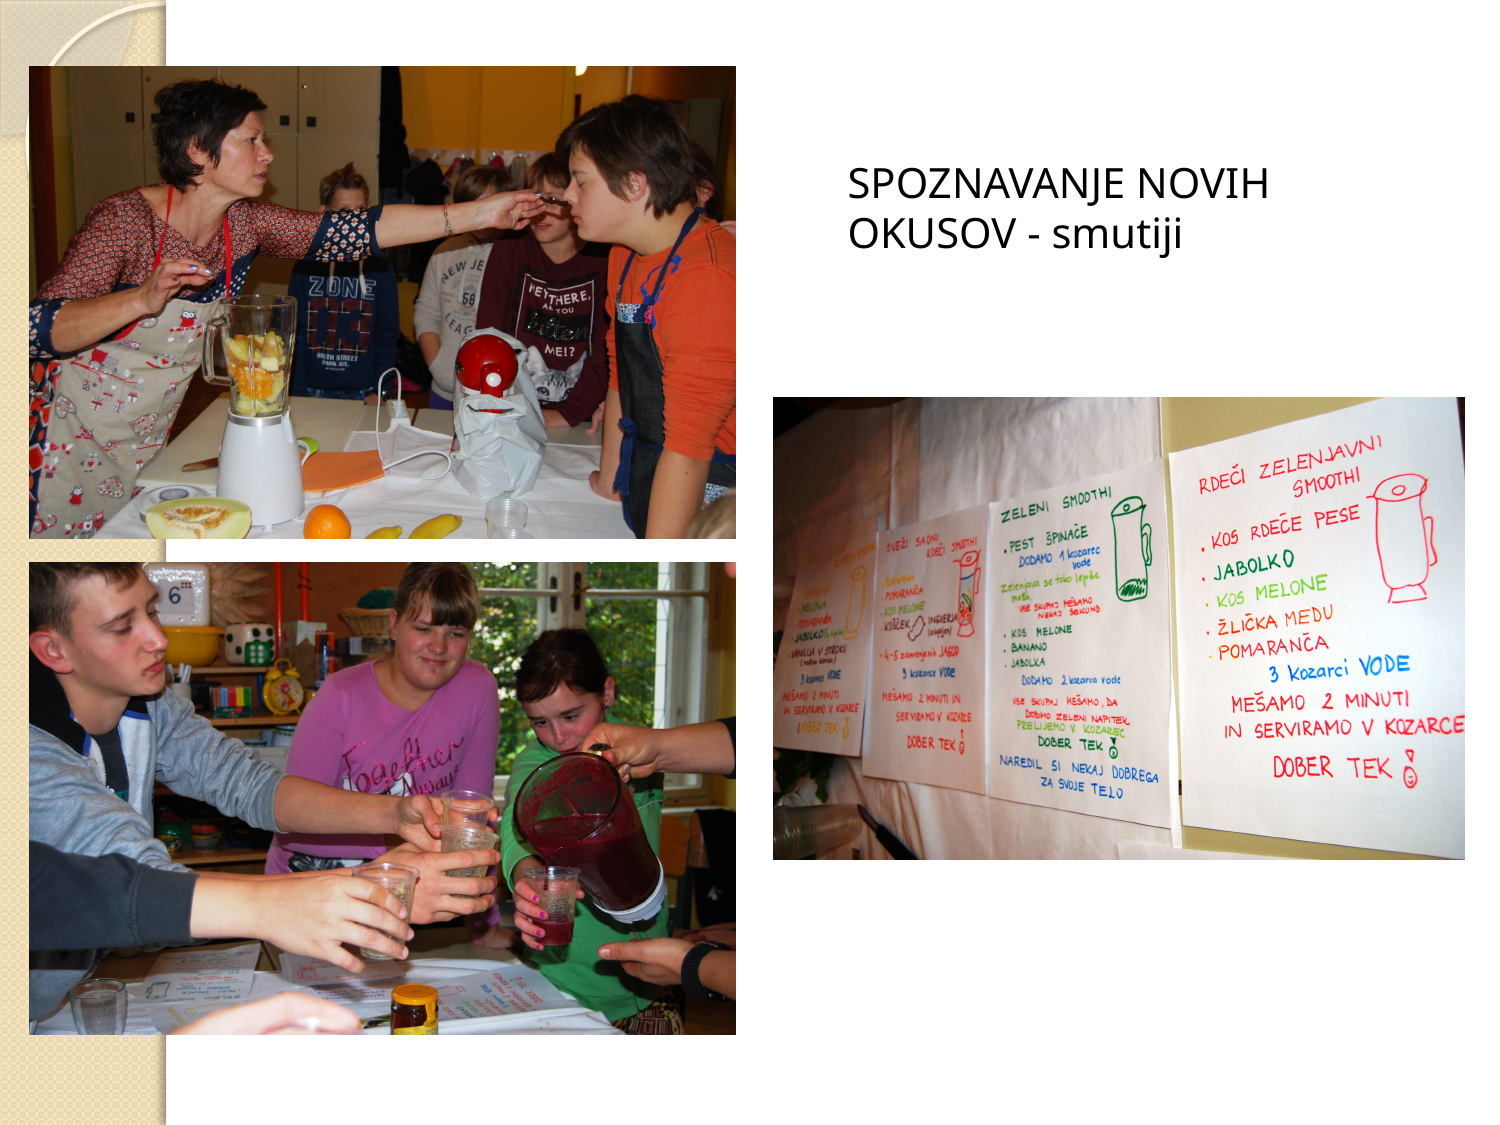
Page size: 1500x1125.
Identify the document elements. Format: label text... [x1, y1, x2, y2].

picture [29, 66, 736, 540]
text_box SPOZNAVANJE NOVIH OKUSOV - smutiji [832, 148, 1436, 264]
picture [773, 396, 1465, 860]
picture [29, 562, 736, 1036]
